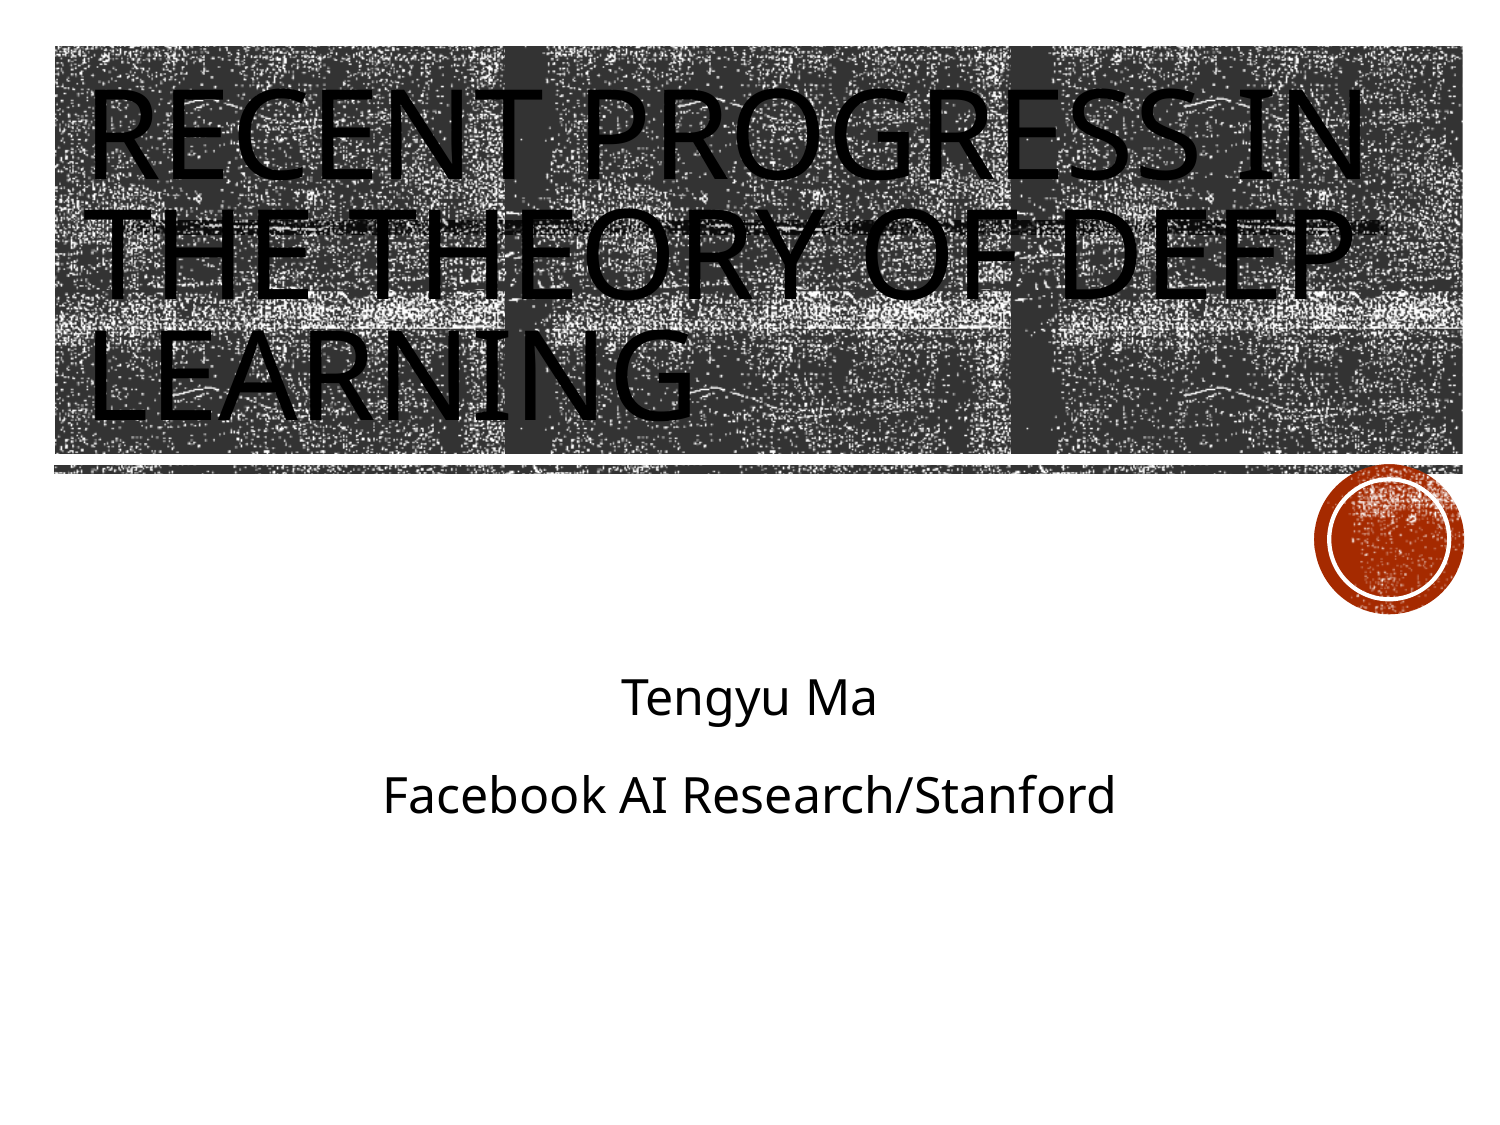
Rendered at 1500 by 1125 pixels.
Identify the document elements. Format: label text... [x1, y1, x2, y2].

subtitle Tengyu Ma Facebook AI Research/Stanford [36, 665, 1464, 1125]
title RECENT PROGRESS IN THE THEORY OF DEEP LEARNING [68, 79, 1500, 449]
